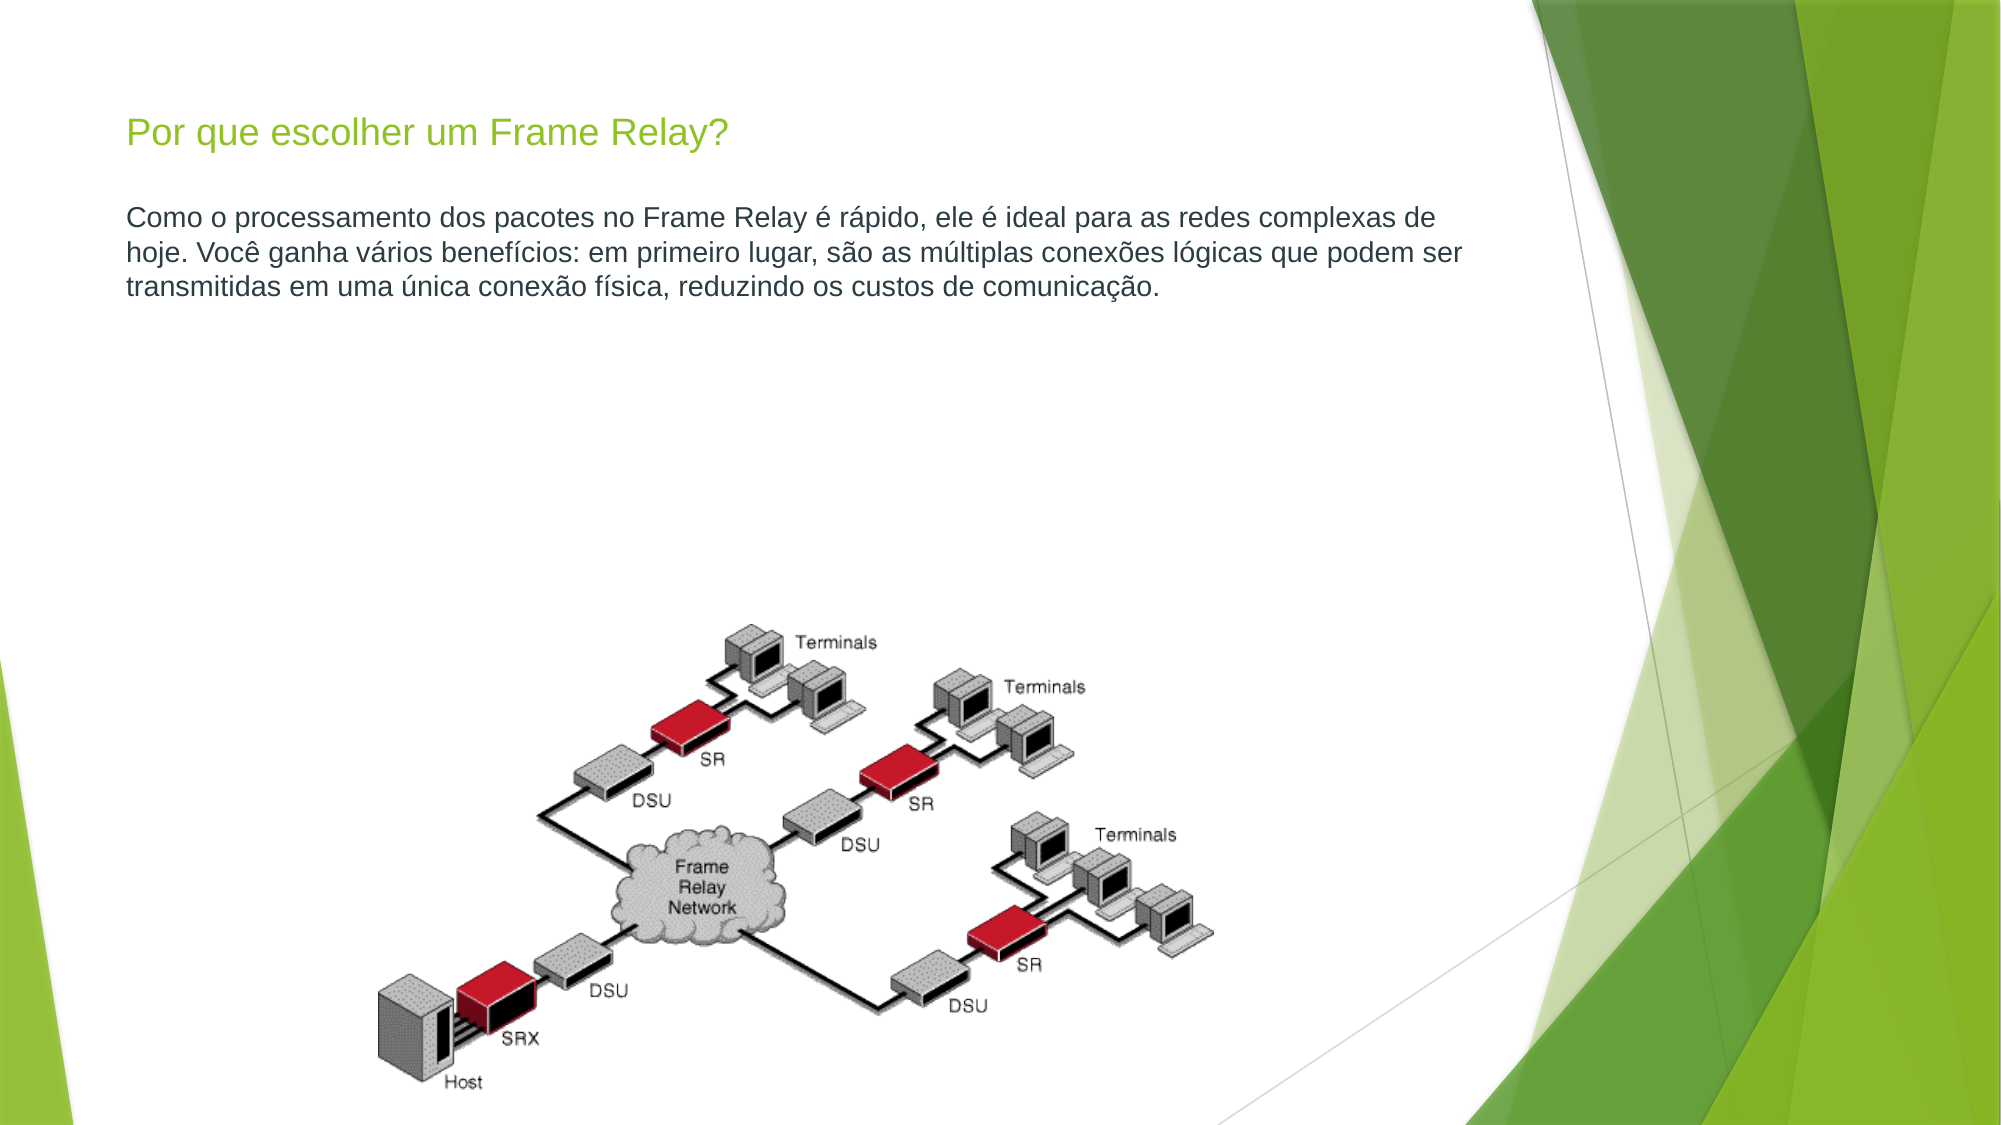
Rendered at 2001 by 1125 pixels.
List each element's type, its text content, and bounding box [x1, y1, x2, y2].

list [377, 624, 1215, 1093]
title Por que escolher um Frame Relay? Como o processamento dos pacotes no Frame Relay é rápido, ele é ideal para as redes complexas de hoje. Você ganha vários benefícios: em primeiro lugar, são as múltiplas conexões lógicas que podem ser transmitidas em uma única conexão física, reduzindo os custos de comunicação. [111, 99, 1522, 317]
